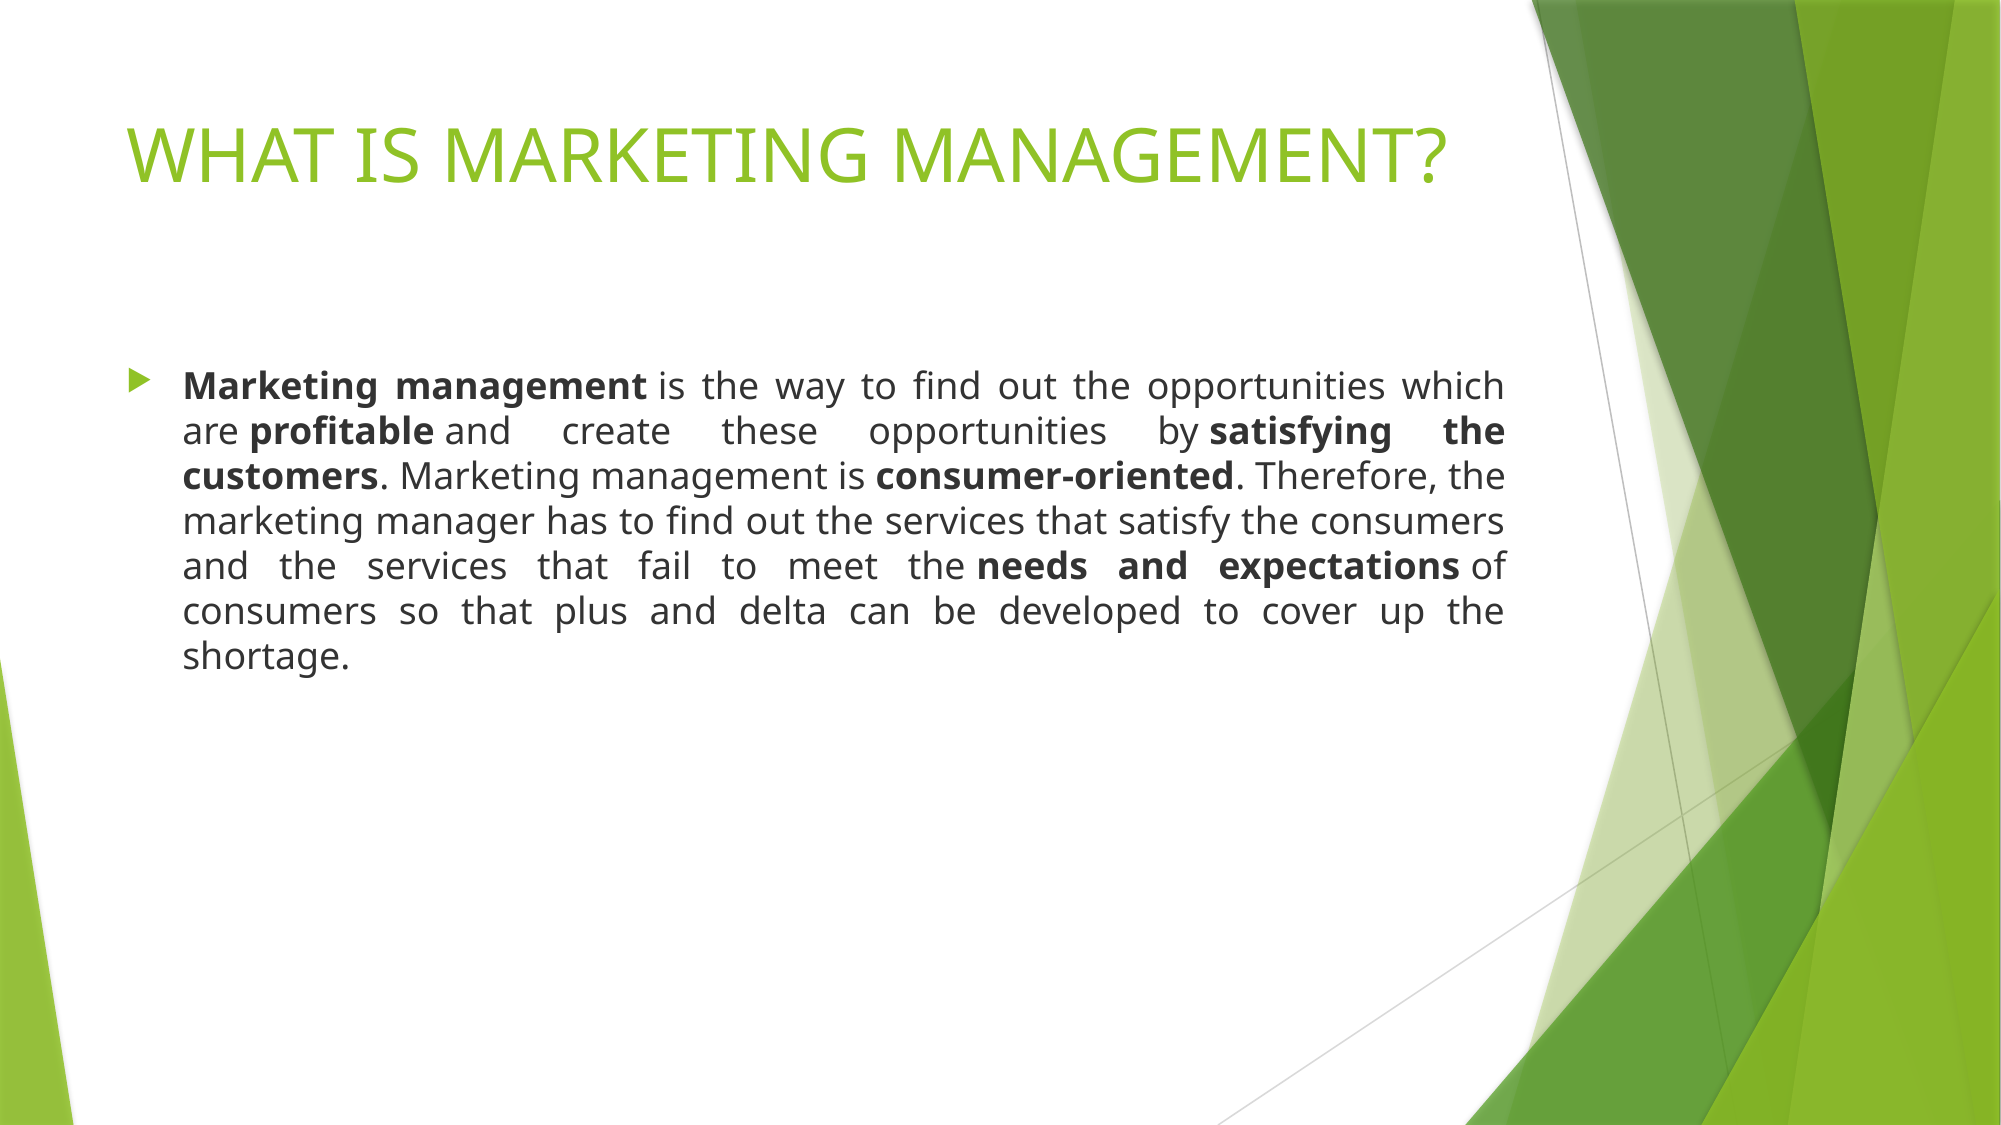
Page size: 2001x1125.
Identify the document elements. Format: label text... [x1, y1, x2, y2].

list Marketing management is the way to find out the opportunities which are profitable and create these opportunities by satisfying the customers. Marketing management is consumer-oriented. Therefore, the marketing manager has to find out the services that satisfy the consumers and the services that fail to meet the needs and expectations of consumers so that plus and delta can be developed to cover up the shortage. [111, 354, 1522, 992]
title WHAT IS MARKETING MANAGEMENT? [111, 99, 1522, 317]
